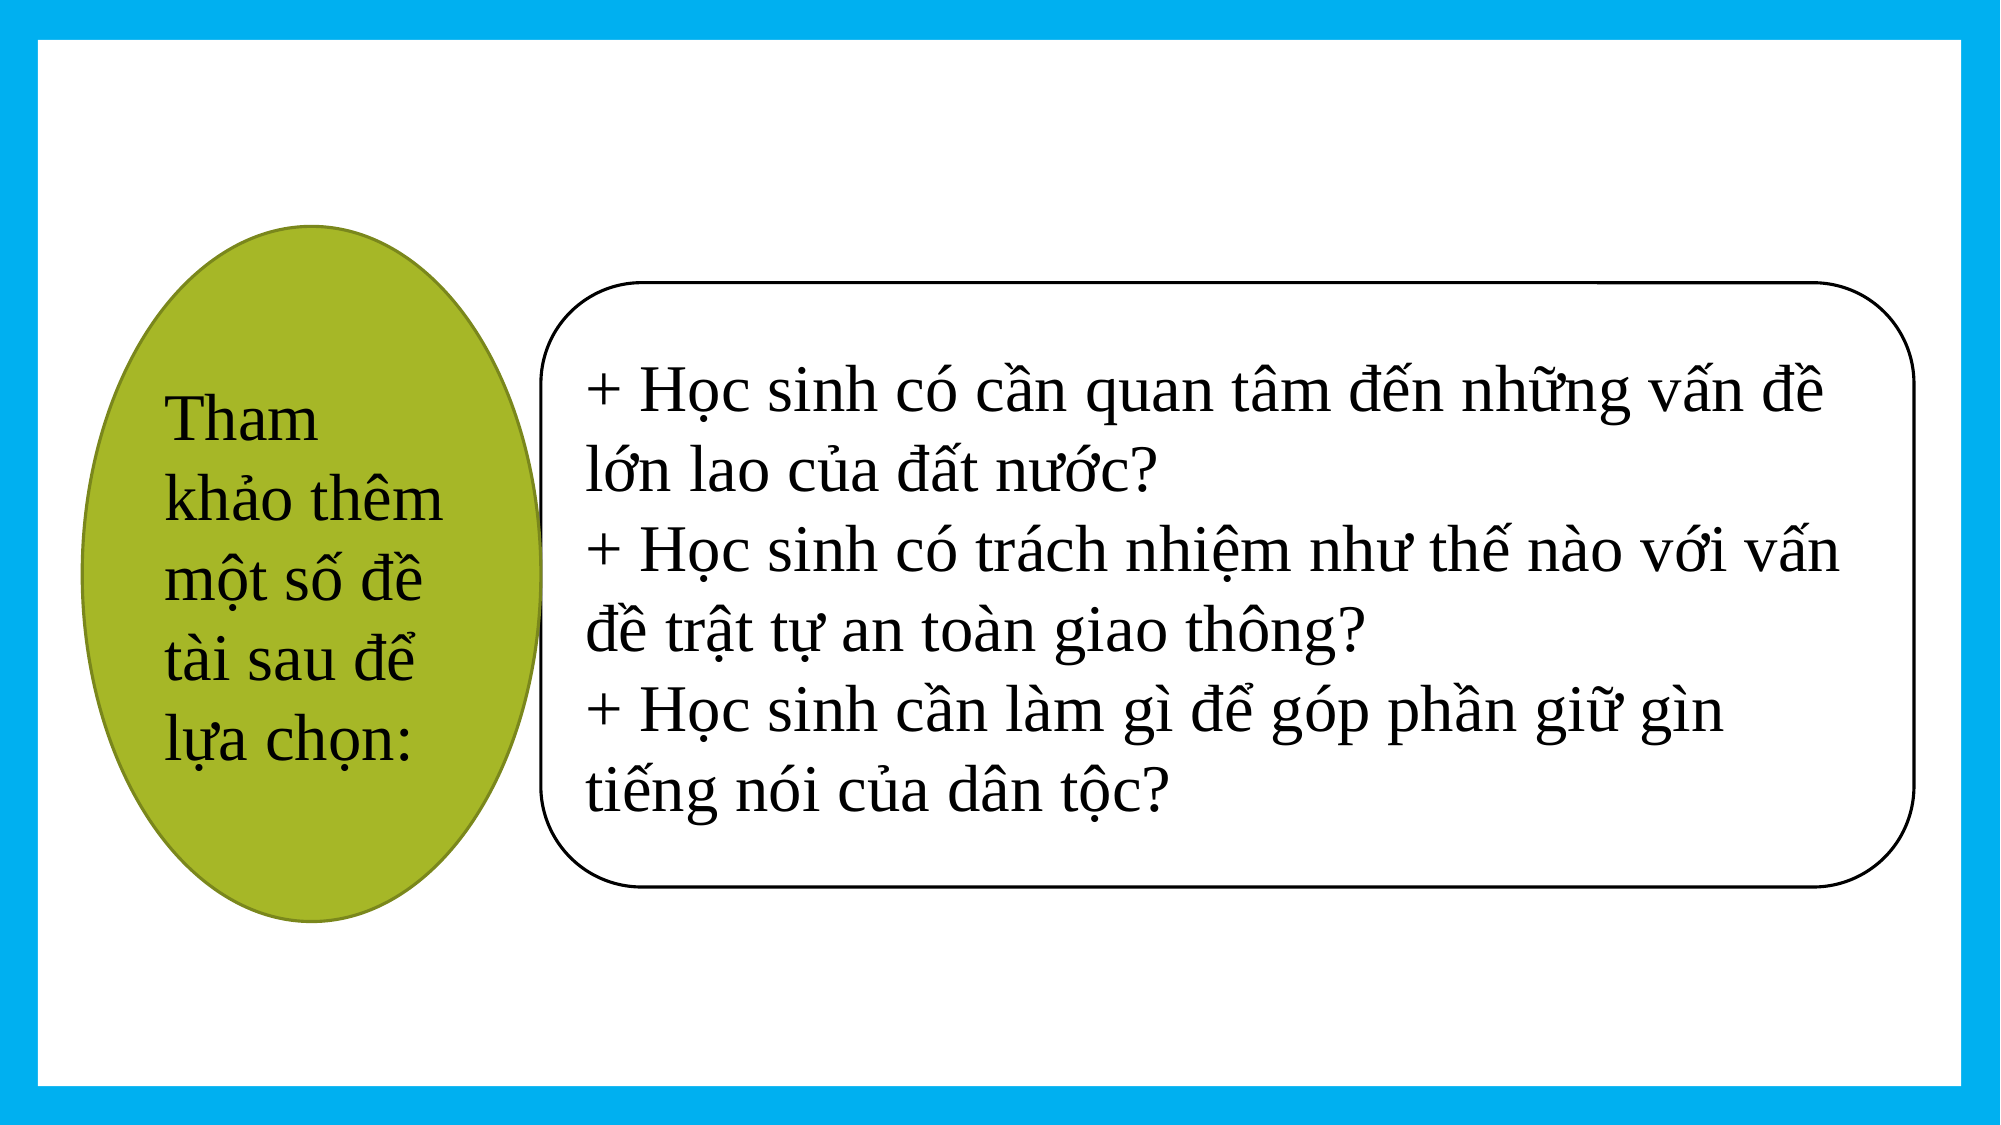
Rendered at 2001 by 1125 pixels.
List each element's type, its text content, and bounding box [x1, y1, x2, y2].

text_box Tham khảo thêm một số đề tài sau để lựa chọn: [80, 224, 543, 924]
text_box + Học sinh có cần quan tâm đến những vấn đề lớn lao của đất nước? + Học sinh có trách nhiệm như thế nào với vấn đề trật tự an toàn giao thông? + Học sinh cần làm gì để góp phần giữ gìn tiếng nói của dân tộc? [539, 281, 1916, 889]
